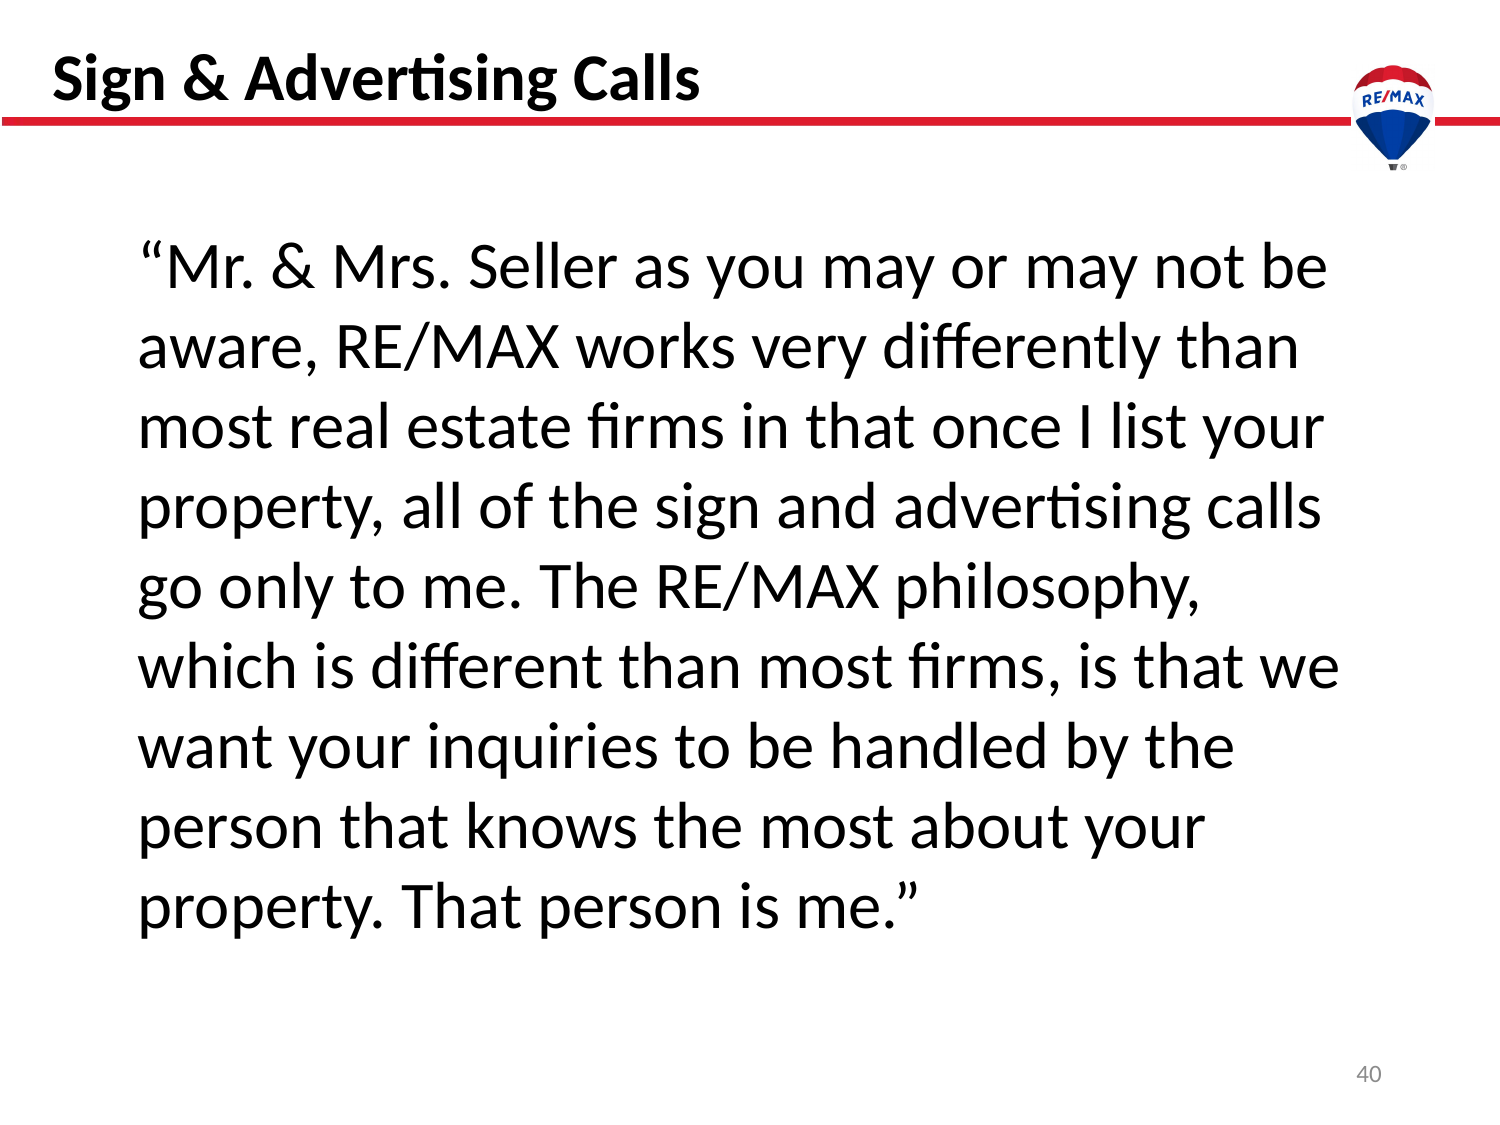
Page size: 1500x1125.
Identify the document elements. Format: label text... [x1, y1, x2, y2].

picture [0, 64, 1500, 171]
text_box “Mr. & Mrs. Seller as you may or may not be aware, RE/MAX works very differently than most real estate firms in that once I list your property, all of the sign and advertising calls go only to me. The RE/MAX philosophy, which is different than most firms, is that we want your inquiries to be handled by the person that knows the most about your property. That person is me.” [122, 214, 1373, 994]
text_box [84, 191, 1463, 934]
text_box Sign & Advertising Calls [37, 26, 1447, 117]
slide_number 40 [1059, 1042, 1397, 1103]
